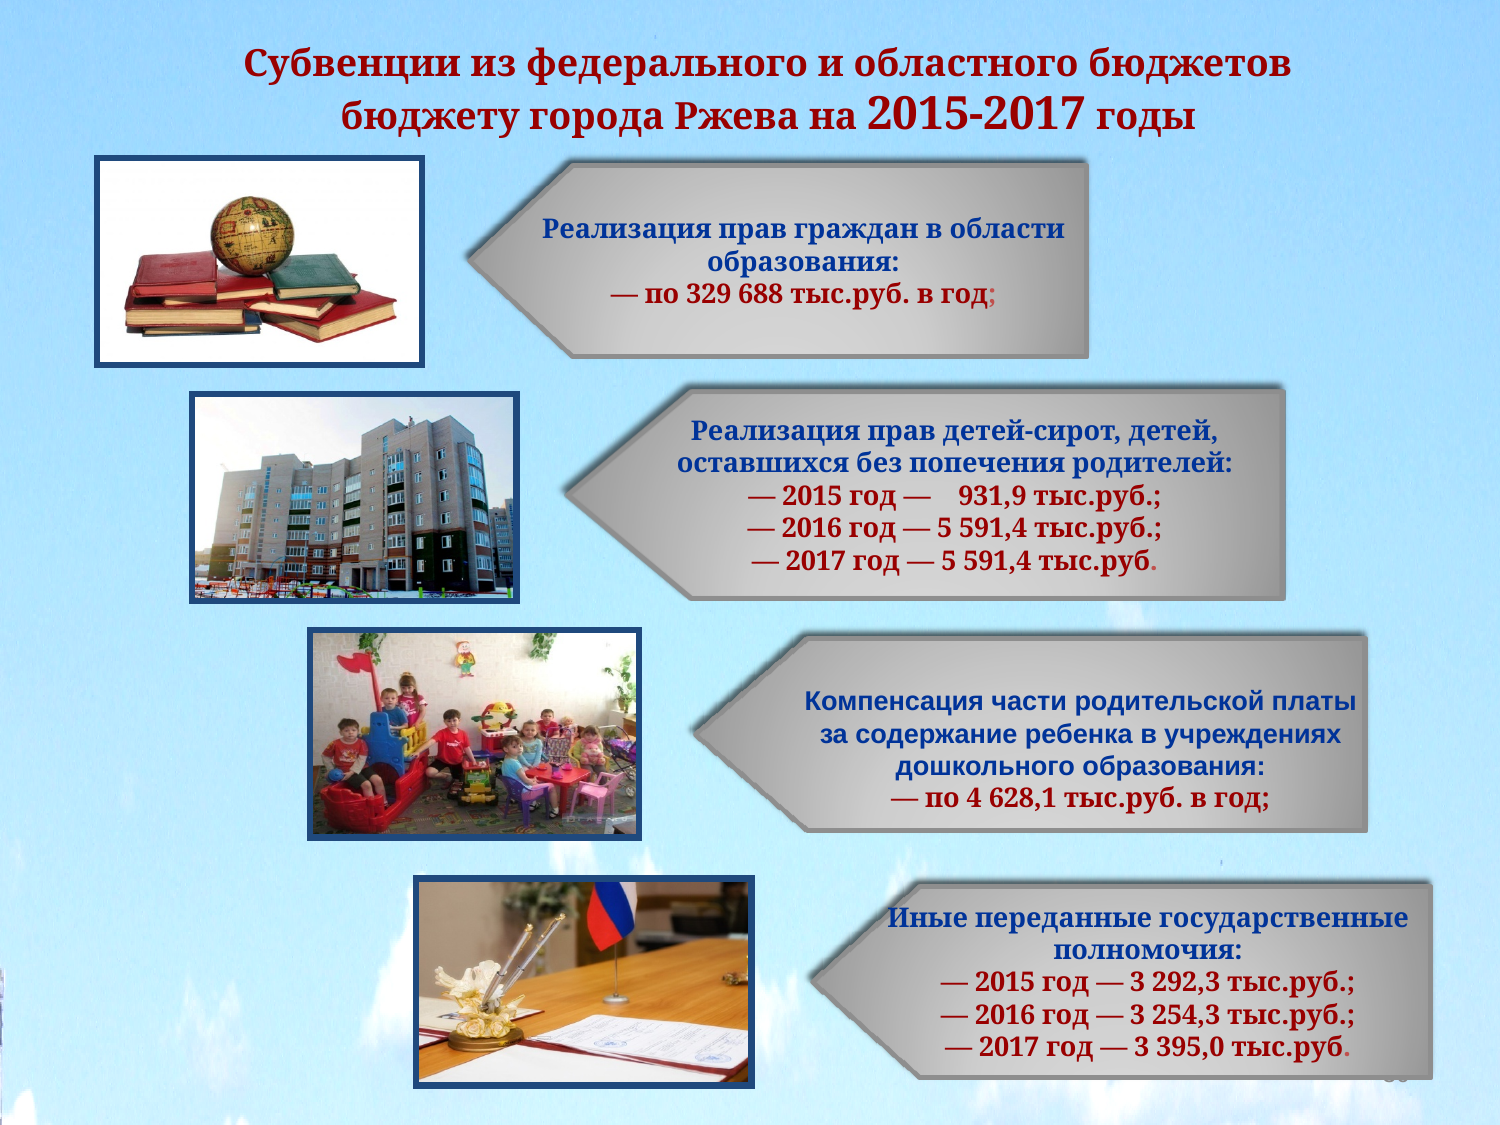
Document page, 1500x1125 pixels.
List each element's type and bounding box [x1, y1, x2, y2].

text_box [796, 869, 1442, 1083]
text_box [678, 621, 1388, 844]
text_box [454, 148, 1097, 362]
picture [0, 0, 1500, 1125]
text_box [548, 373, 1306, 605]
